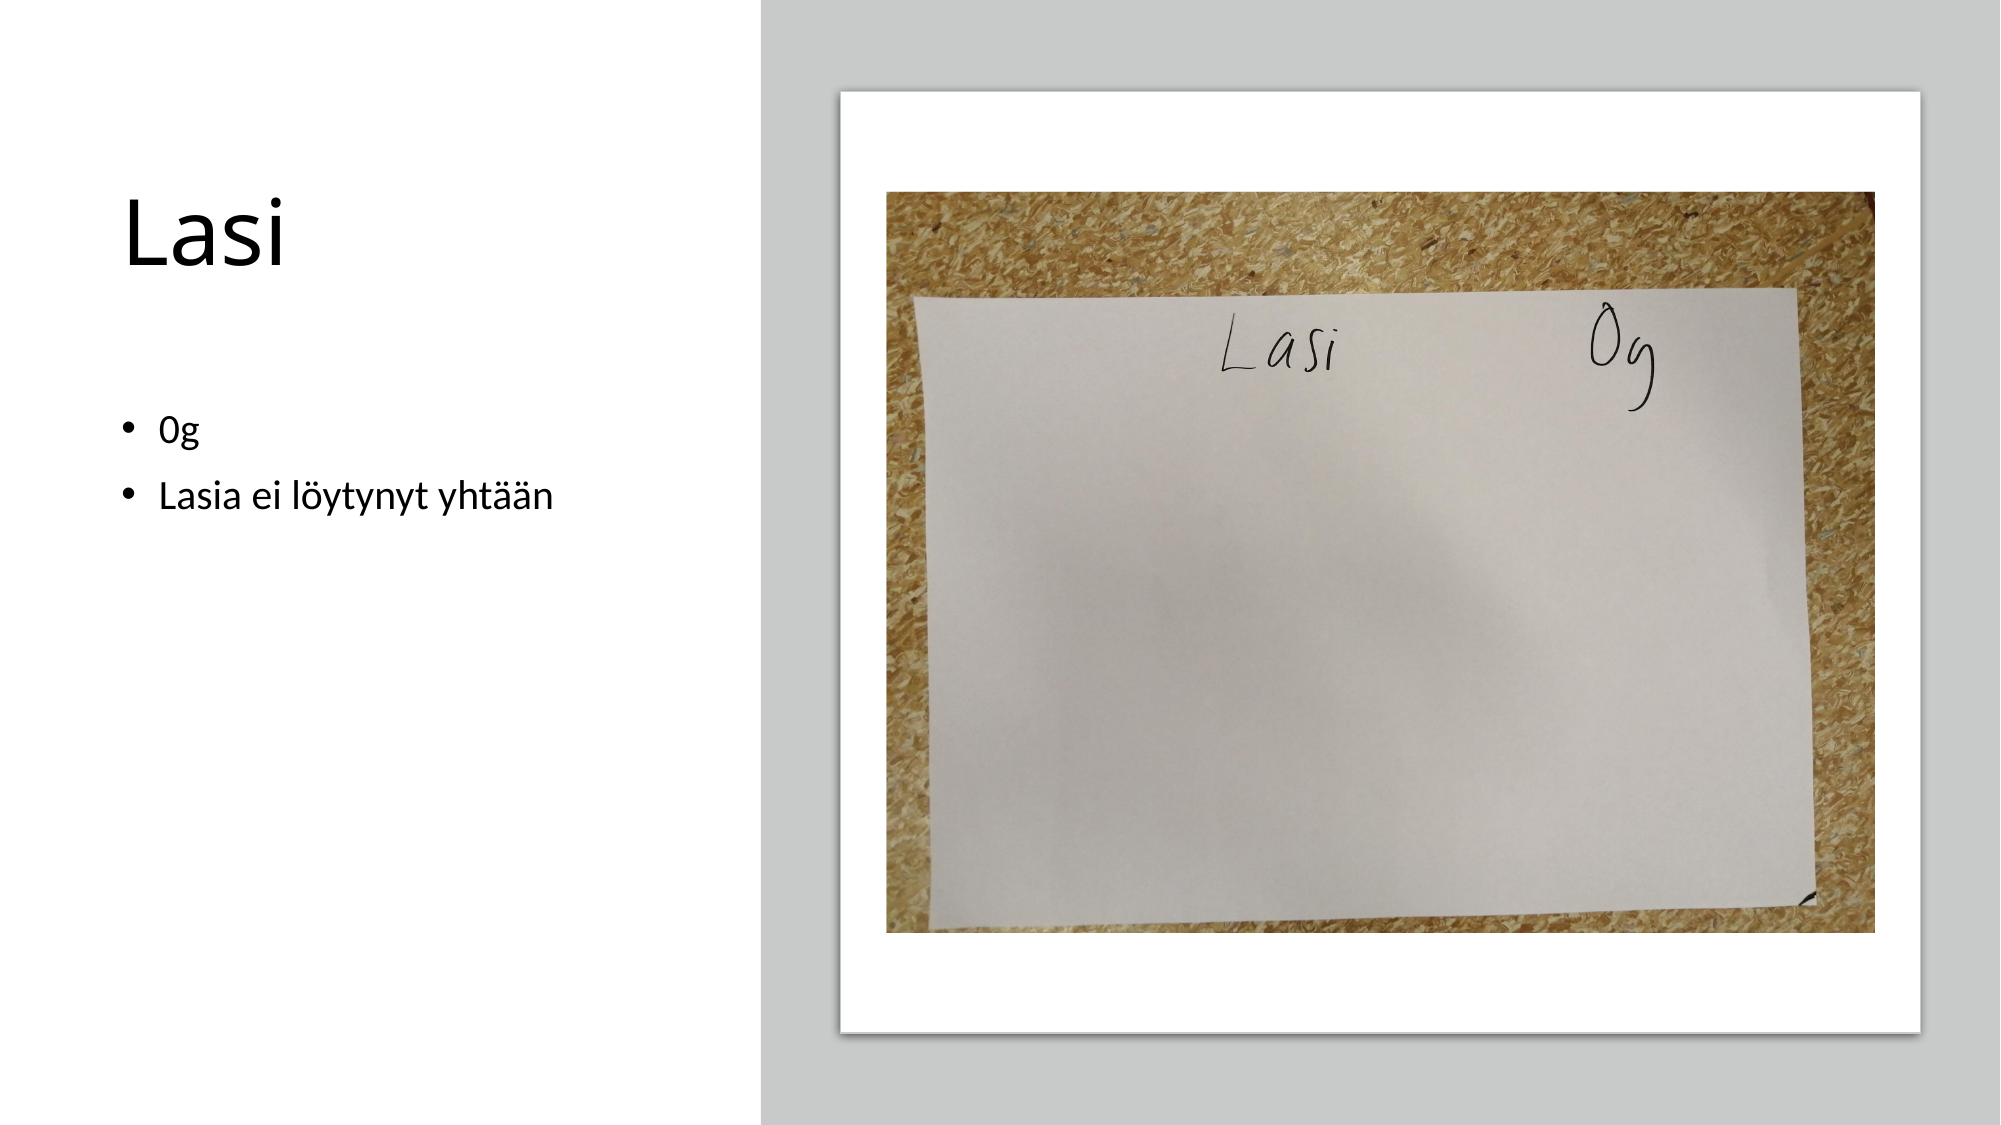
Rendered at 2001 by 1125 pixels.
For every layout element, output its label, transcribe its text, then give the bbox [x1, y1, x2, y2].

text_box [1751, 90, 1922, 1034]
text_box [760, 0, 2000, 1125]
text_box [839, 90, 1010, 1034]
list 0g Lasia ei löytynyt yhtään [106, 399, 682, 1021]
picture [887, 68, 1874, 1056]
title Lasi [106, 103, 682, 370]
